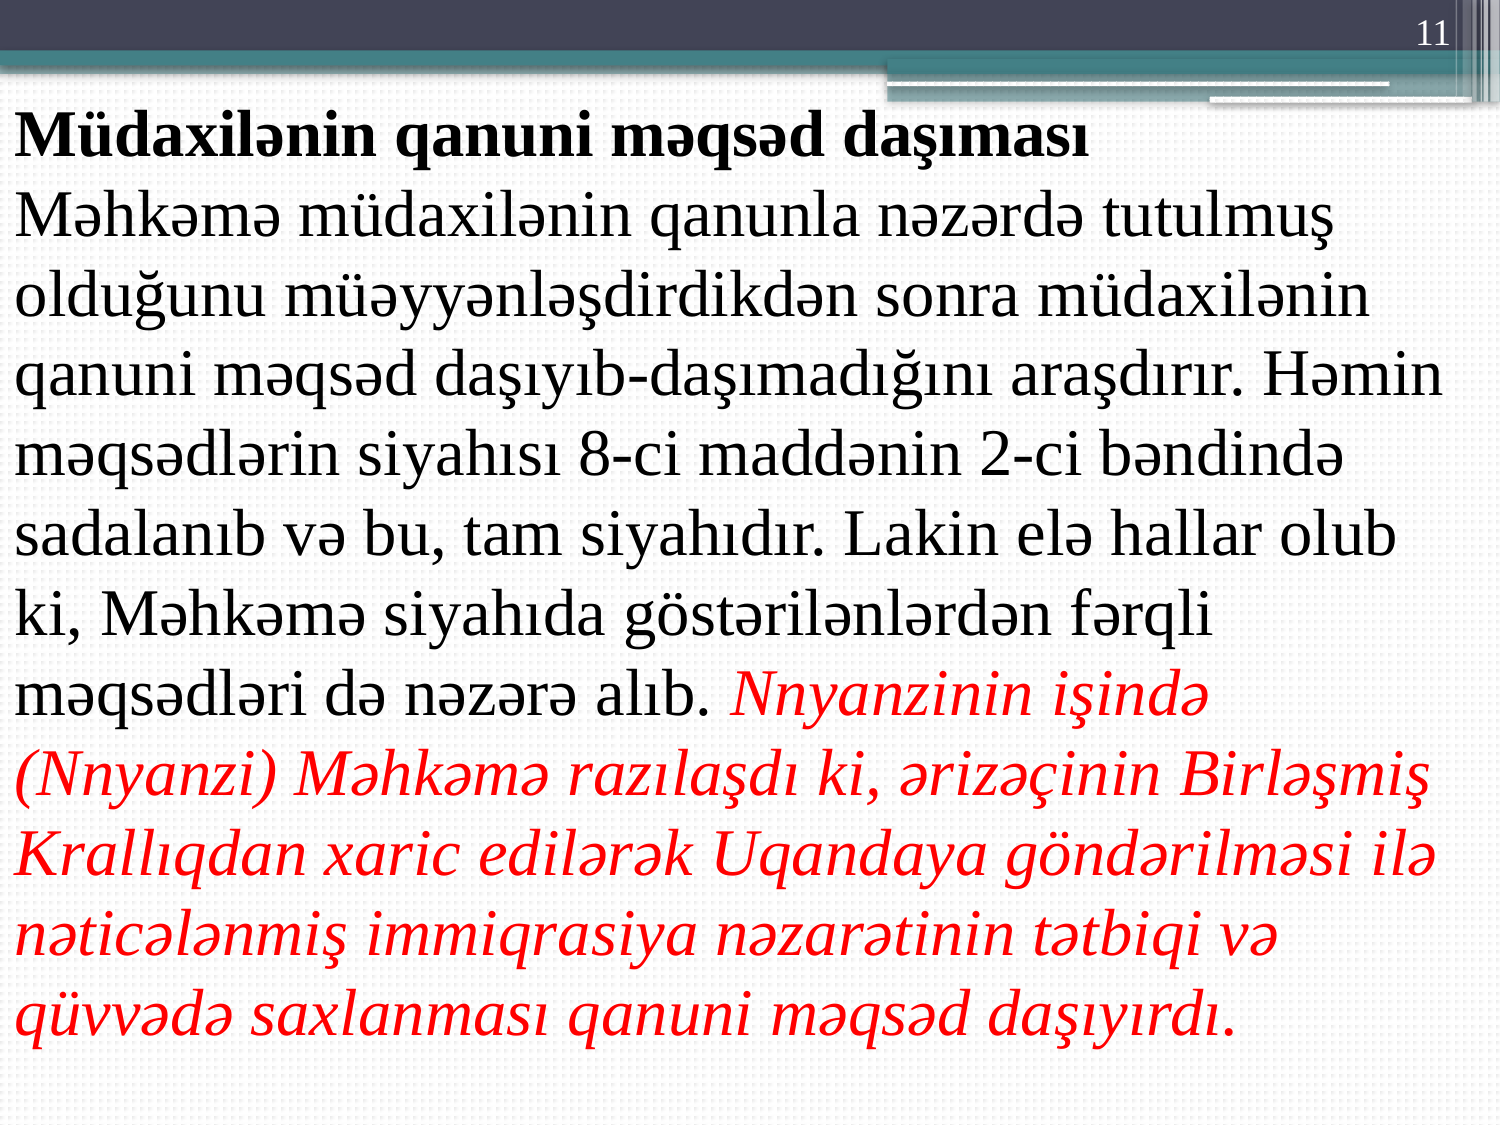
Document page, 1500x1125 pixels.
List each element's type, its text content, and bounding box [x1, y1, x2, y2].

slide_number 11 [1341, 0, 1466, 61]
text_box Müdaxilənin qanuni məqsəd daşıması Məhkəmə müdaxilənin qanunla nəzərdə tutulmuş olduğunu müəyyənləşdirdikdən sonra müdaxilənin qanuni məqsəd daşıyıb-daşımadığını araşdırır. Həmin məqsədlərin siyahısı 8-ci maddənin 2-ci bəndində sadalanıb və bu, tam siyahıdır. Lakin elə hallar olub ki, Məhkəmə siyahıda göstərilənlərdən fərqli məqsədləri də nəzərə alıb. Nnyanzinin işində (Nnyanzi) Məhkəmə razılaşdı ki, ərizəçinin Birləşmiş Krallıqdan xaric edilərək Uqandaya göndərilməsi ilə nəticələnmiş immiqrasiya nəzarətinin tətbiqi və qüvvədə saxlanması qanuni məqsəd daşıyırdı. [0, 81, 1500, 1057]
